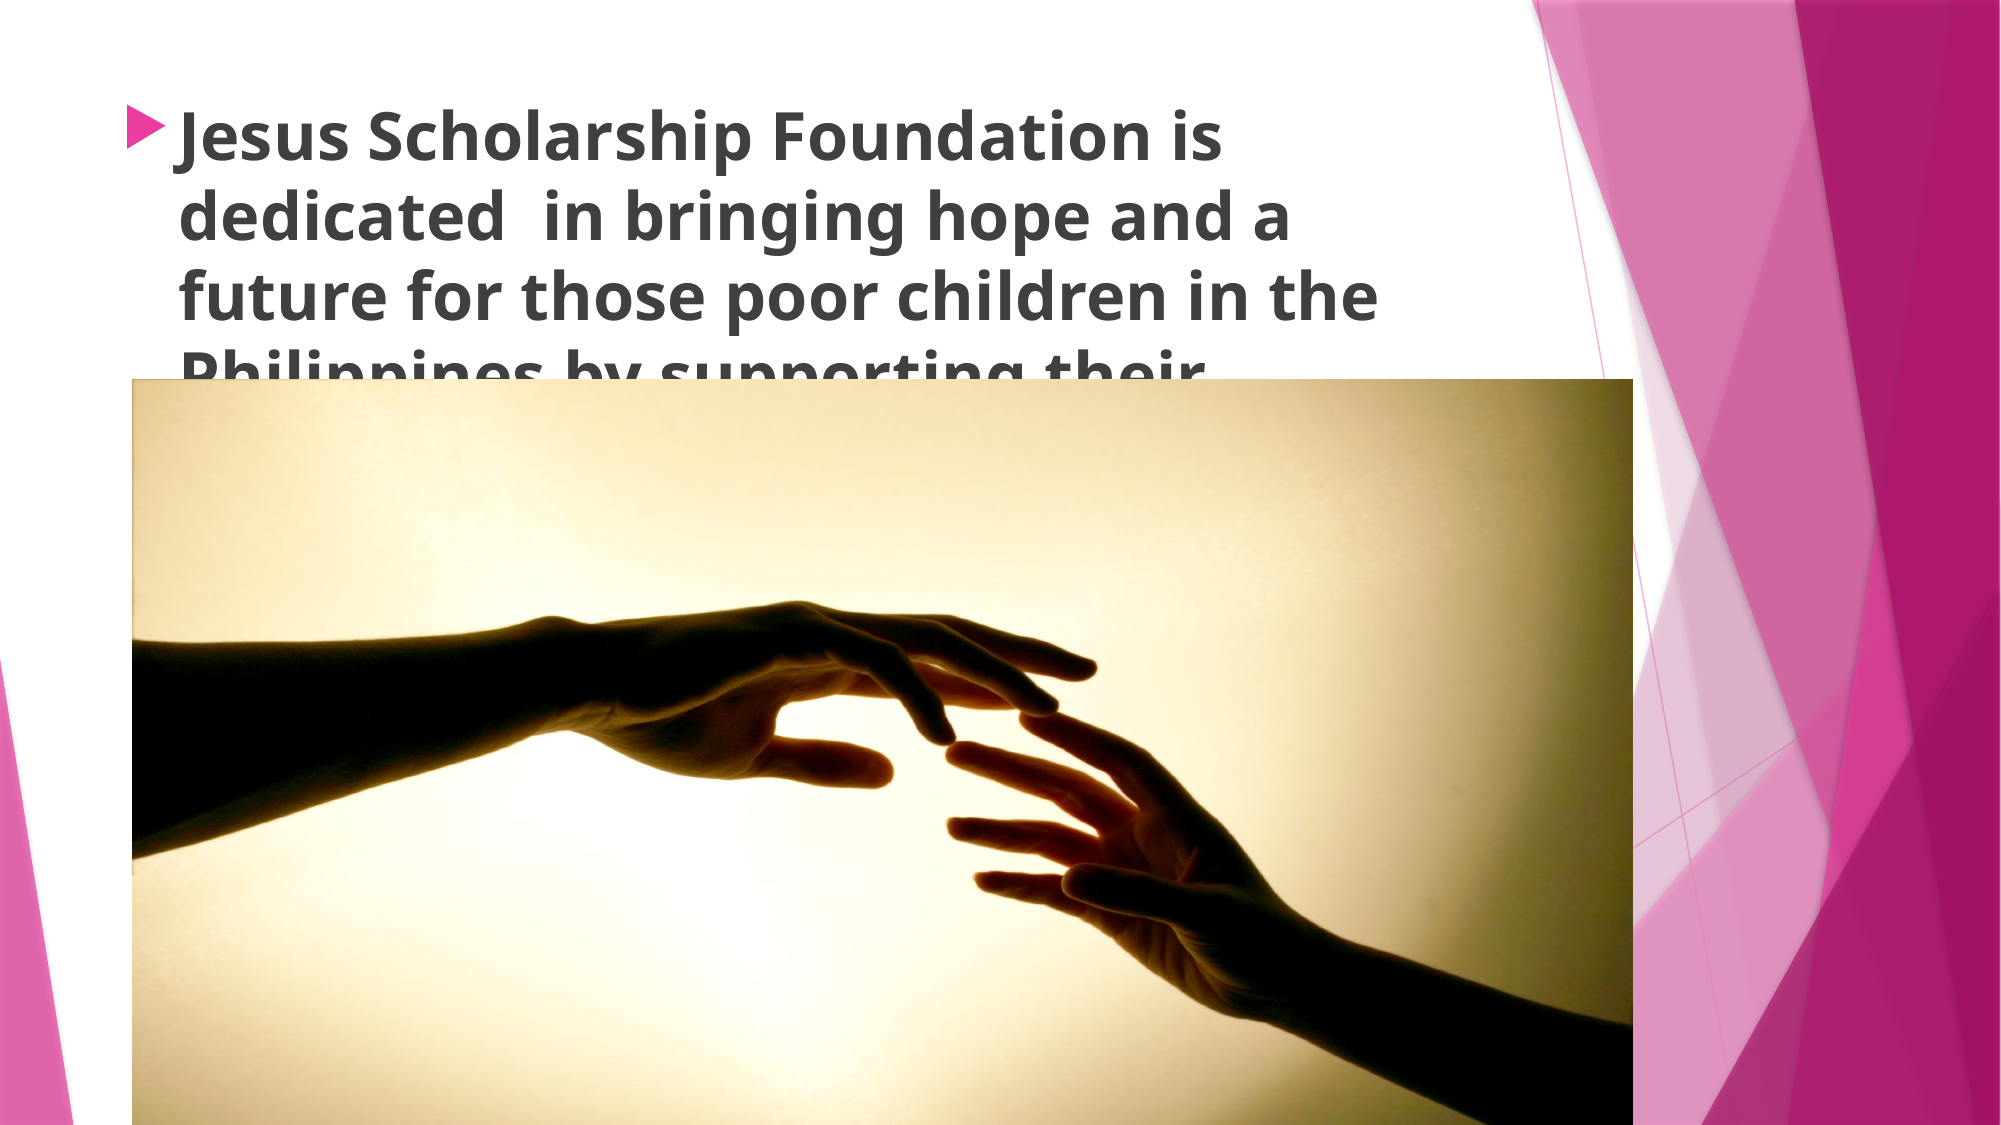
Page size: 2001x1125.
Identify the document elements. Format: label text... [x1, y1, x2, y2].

list Jesus Scholarship Foundation is dedicated in bringing hope and a future for those poor children in the Philippines by supporting their education & their spiritual growth… [107, 86, 1518, 740]
picture [132, 379, 1634, 1125]
